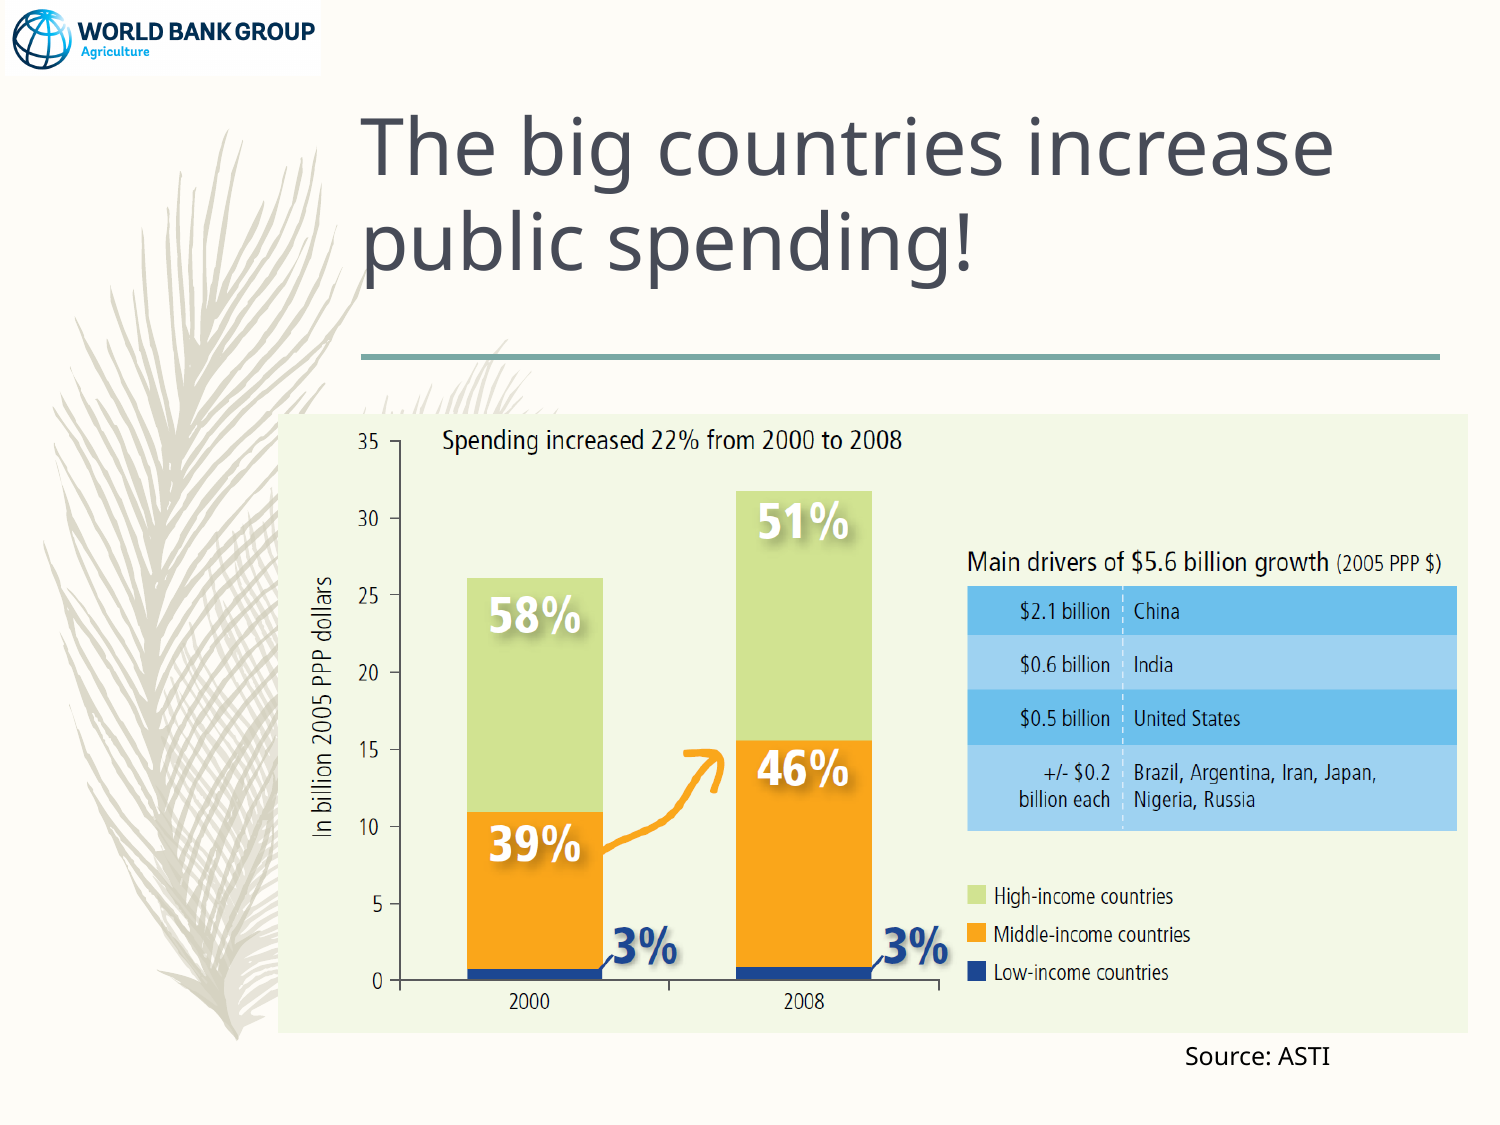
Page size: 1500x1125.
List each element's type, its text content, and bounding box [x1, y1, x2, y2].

picture [5, 0, 321, 76]
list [278, 413, 1468, 1034]
title The big countries increase public spending! [345, 93, 1440, 350]
text_box Source: ASTI [1170, 1032, 1500, 1078]
